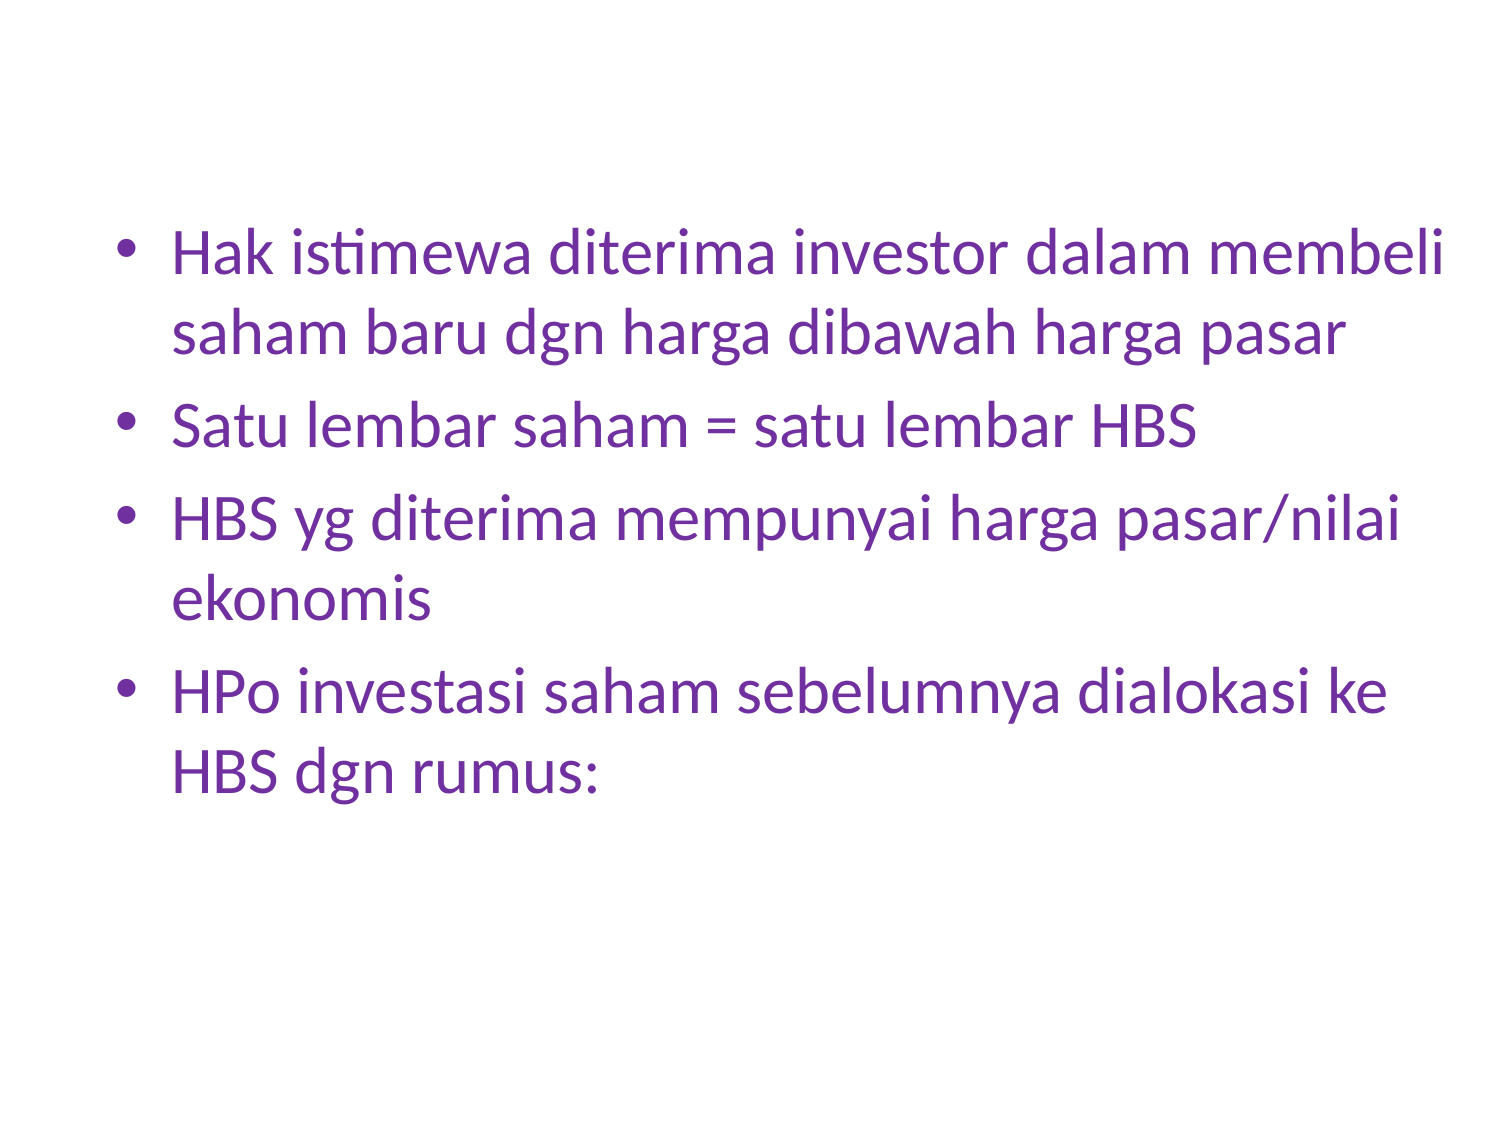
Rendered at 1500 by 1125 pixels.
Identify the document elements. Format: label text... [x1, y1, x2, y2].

list Hak istimewa diterima investor dalam membeli saham baru dgn harga dibawah harga pasar Satu lembar saham = satu lembar HBS HBS yg diterima mempunyai harga pasar/nilai ekonomis HPo investasi saham sebelumnya dialokasi ke HBS dgn rumus: [99, 200, 1463, 963]
